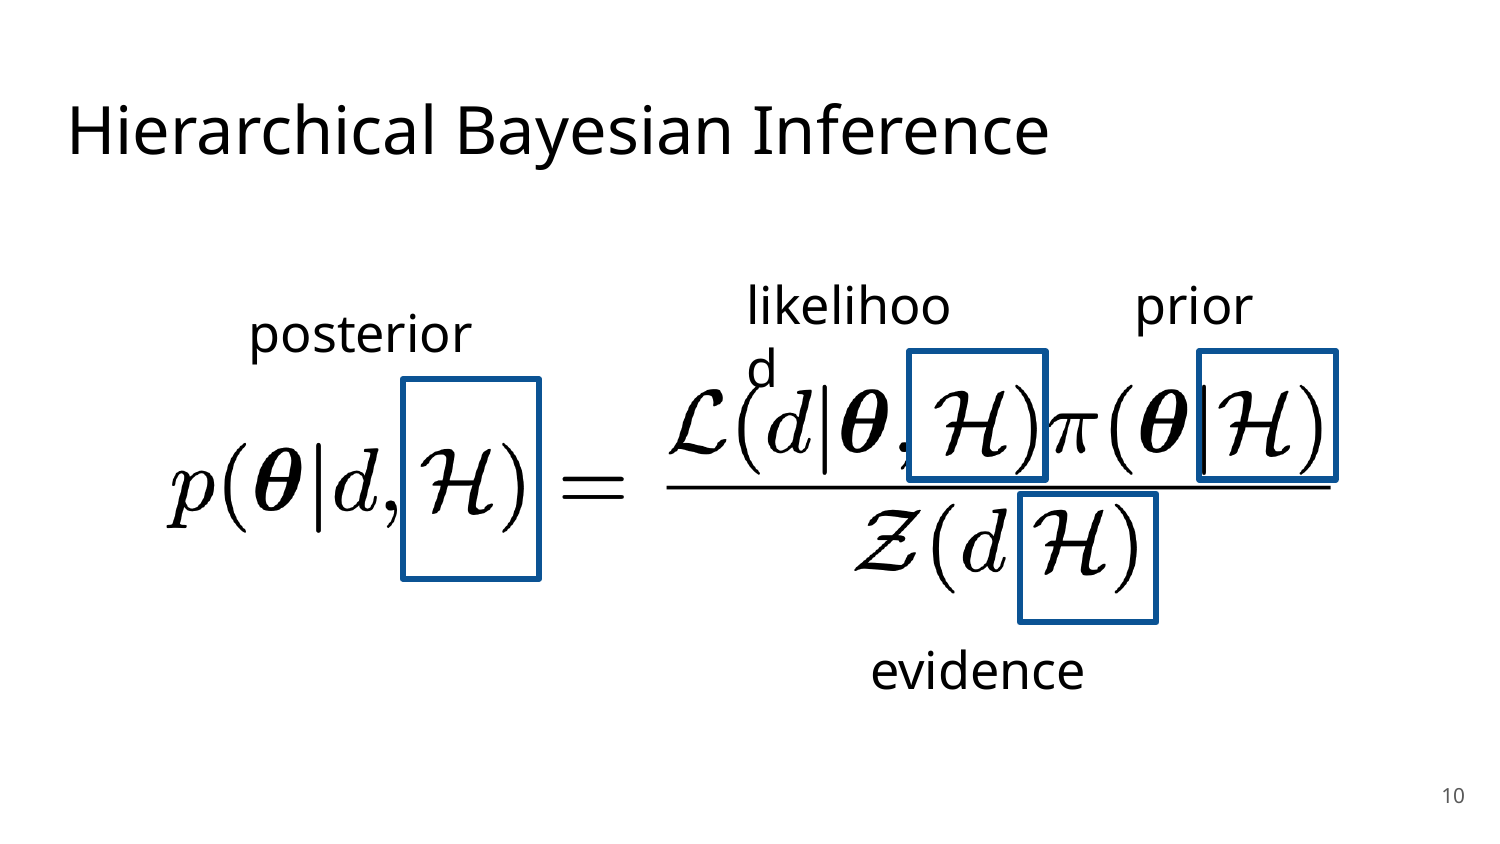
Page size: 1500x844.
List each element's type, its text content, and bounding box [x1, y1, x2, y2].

text_box likelihood [731, 257, 996, 349]
text_box posterior [233, 285, 498, 349]
title Hierarchical Bayesian Inference [51, 72, 1449, 167]
slide_number ‹#› [1389, 764, 1480, 830]
text_box prior [1119, 257, 1273, 349]
text_box evidence [855, 632, 1120, 715]
picture [152, 351, 1348, 623]
